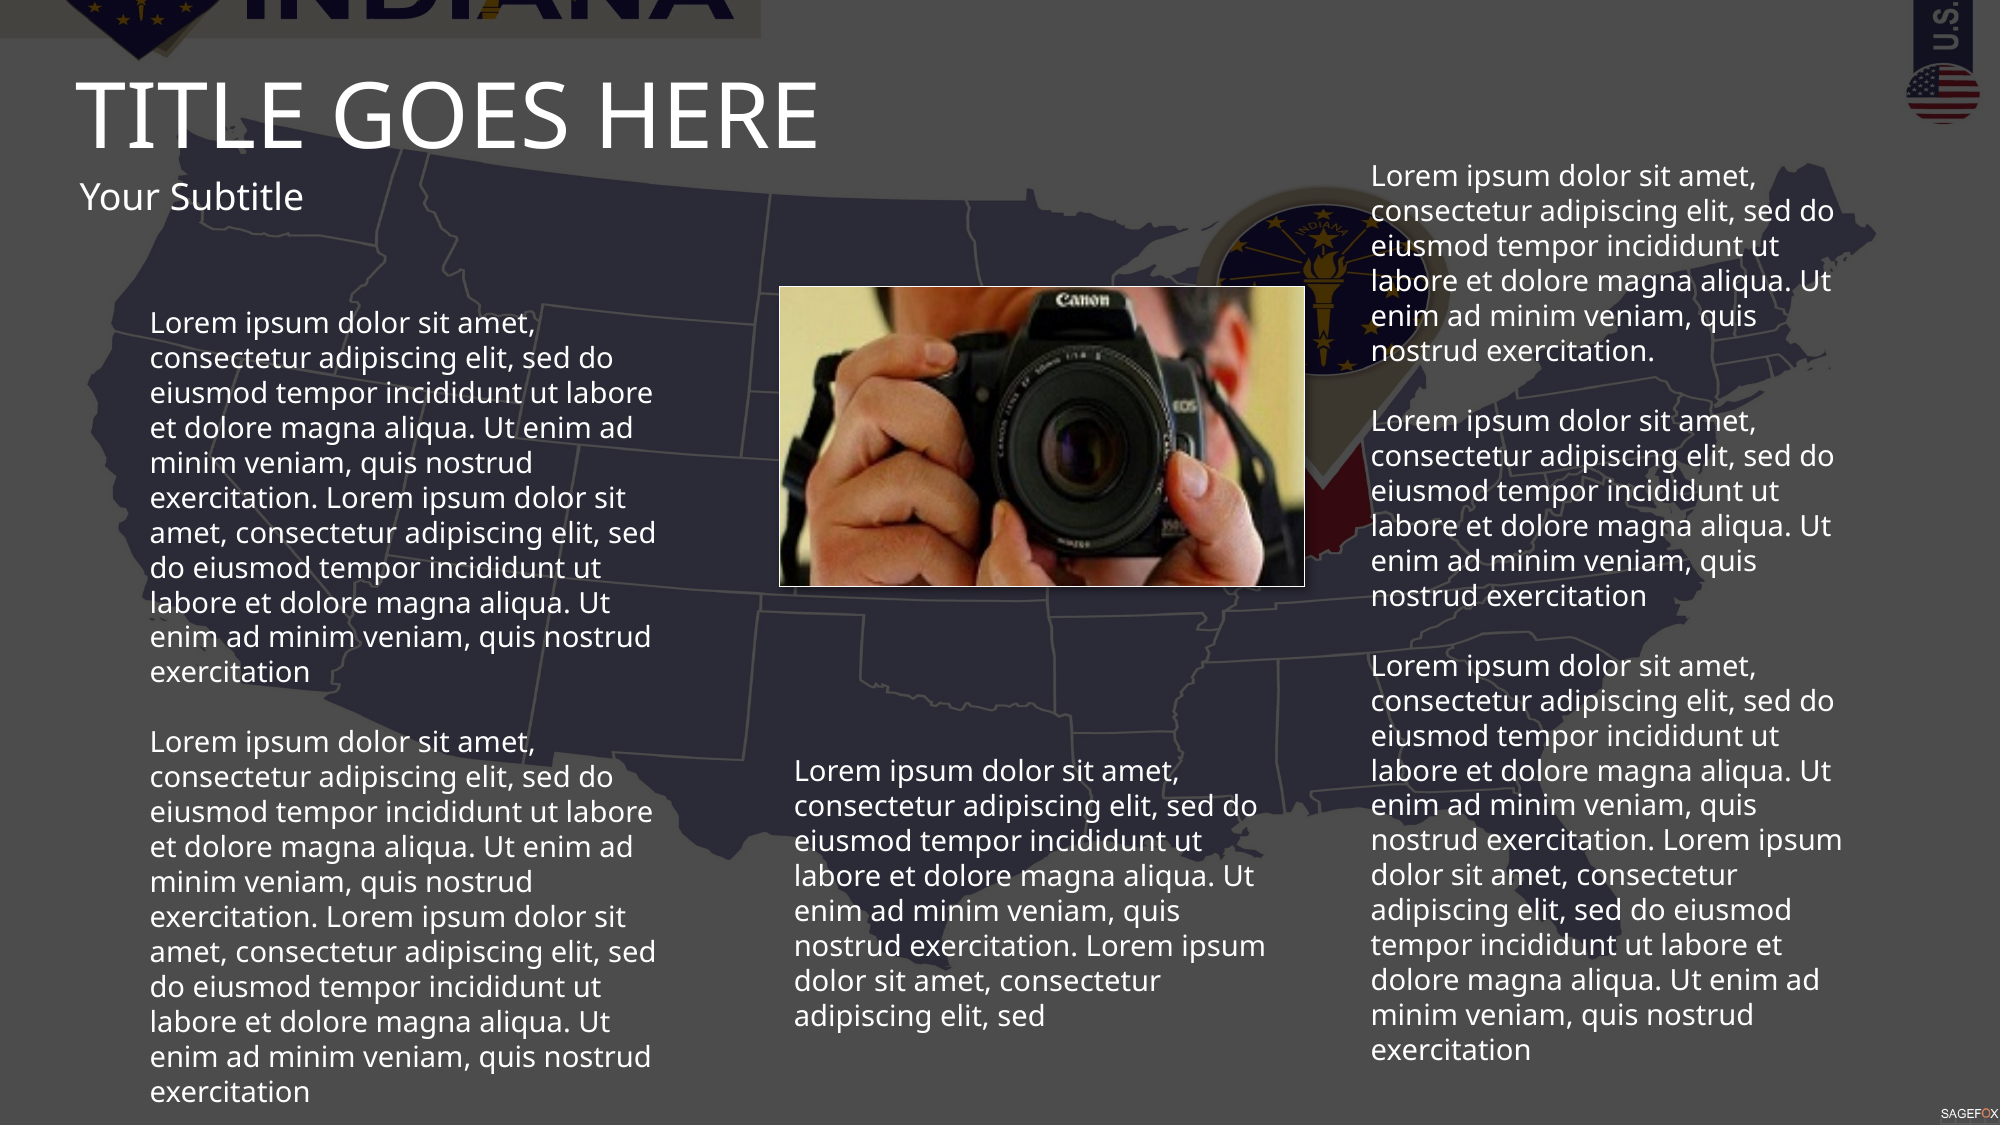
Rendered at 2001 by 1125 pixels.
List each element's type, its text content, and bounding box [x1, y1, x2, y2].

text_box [60, 49, 1020, 227]
text_box [778, 286, 1305, 588]
text_box Lorem ipsum dolor sit amet, consectetur adipiscing elit, sed do eiusmod tempor incididunt ut labore et dolore magna aliqua. Ut enim ad minim veniam, quis nostrud exercitation. Lorem ipsum dolor sit amet, consectetur adipiscing elit, sed do eiusmod tempor incididunt ut labore et dolore magna aliqua. Ut enim ad minim veniam, quis nostrud exercitation Lorem ipsum dolor sit amet, consectetur adipiscing elit, sed do eiusmod tempor incididunt ut labore et dolore magna aliqua. Ut enim ad minim veniam, quis nostrud exercitation. Lorem ipsum dolor sit amet, consectetur adipiscing elit, sed do eiusmod tempor incididunt ut labore et dolore magna aliqua. Ut enim ad minim veniam, quis nostrud exercitation [1355, 150, 1876, 1125]
text_box Lorem ipsum dolor sit amet, consectetur adipiscing elit, sed do eiusmod tempor incididunt ut labore et dolore magna aliqua. Ut enim ad minim veniam, quis nostrud exercitation. Lorem ipsum dolor sit amet, consectetur adipiscing elit, sed do eiusmod tempor incididunt ut labore et dolore magna aliqua. Ut enim ad minim veniam, quis nostrud exercitation Lorem ipsum dolor sit amet, consectetur adipiscing elit, sed do eiusmod tempor incididunt ut labore et dolore magna aliqua. Ut enim ad minim veniam, quis nostrud exercitation. Lorem ipsum dolor sit amet, consectetur adipiscing elit, sed do eiusmod tempor incididunt ut labore et dolore magna aliqua. Ut enim ad minim veniam, quis nostrud exercitation [134, 296, 689, 1125]
picture [0, 0, 2001, 1125]
text_box Lorem ipsum dolor sit amet, consectetur adipiscing elit, sed do eiusmod tempor incididunt ut labore et dolore magna aliqua. Ut enim ad minim veniam, quis nostrud exercitation. Lorem ipsum dolor sit amet, consectetur adipiscing elit, sed [779, 745, 1305, 1040]
